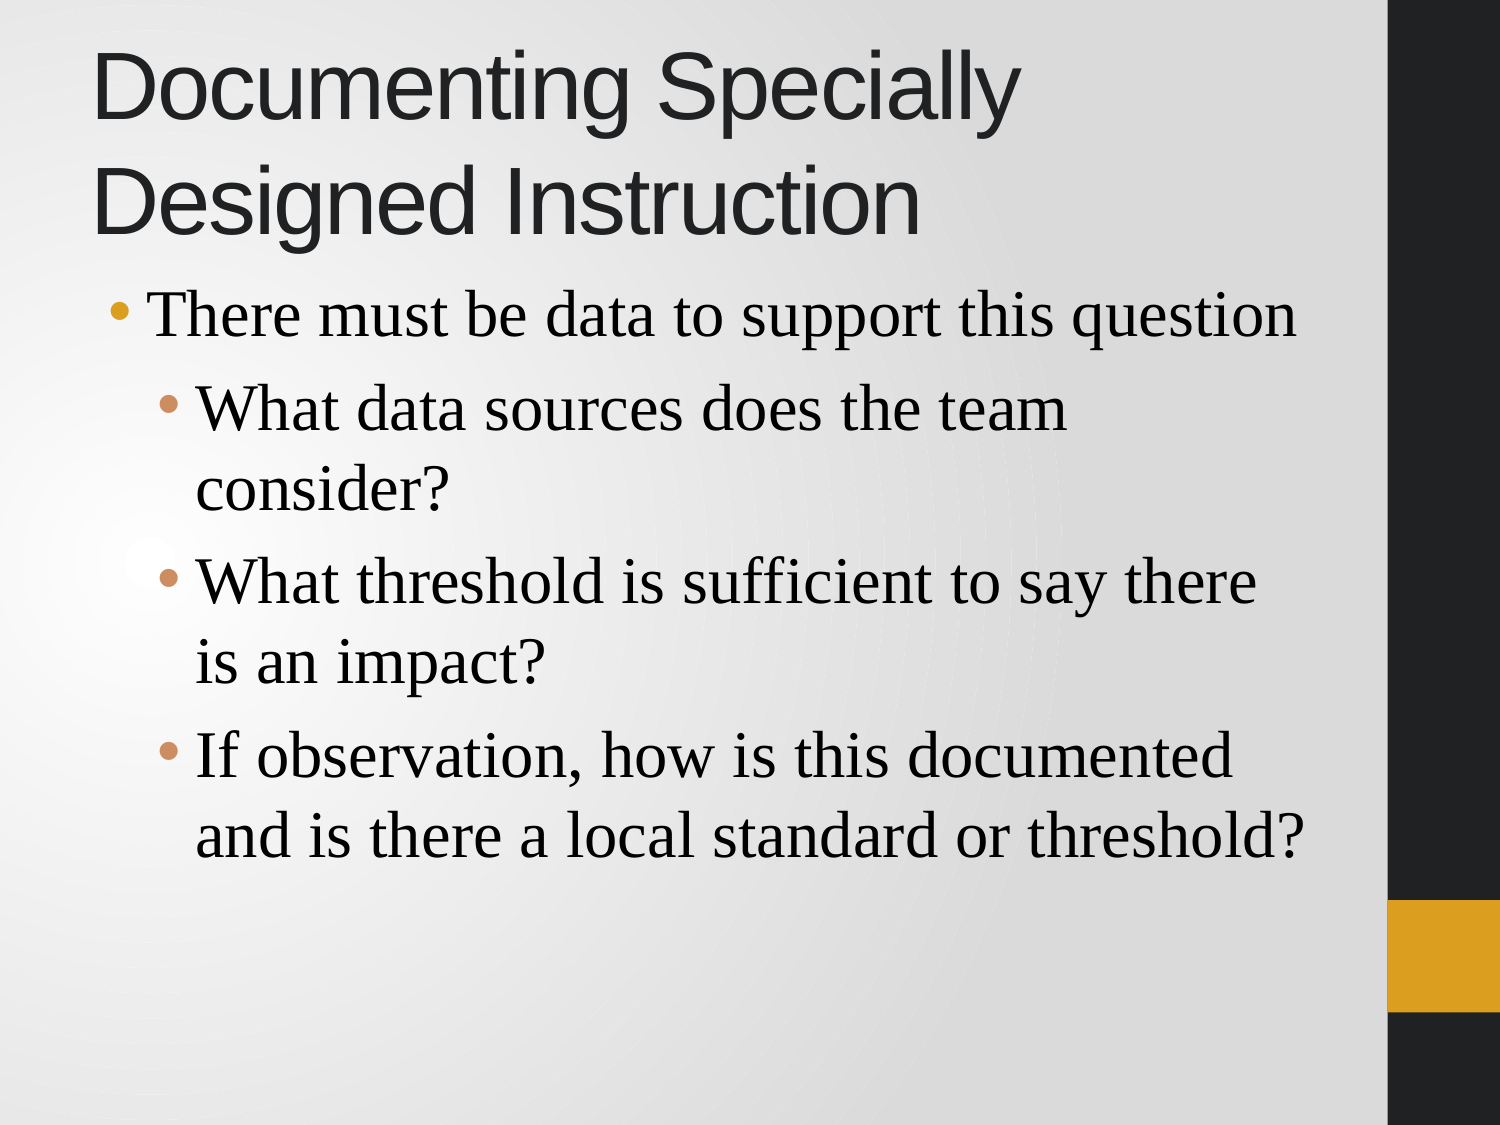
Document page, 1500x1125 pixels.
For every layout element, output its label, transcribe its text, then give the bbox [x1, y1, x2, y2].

list There must be data to support this question What data sources does the team consider? What threshold is sufficient to say there is an impact? If observation, how is this documented and is there a local standard or threshold? [75, 262, 1325, 1050]
title Documenting Specially Designed Instruction [75, 45, 1325, 233]
